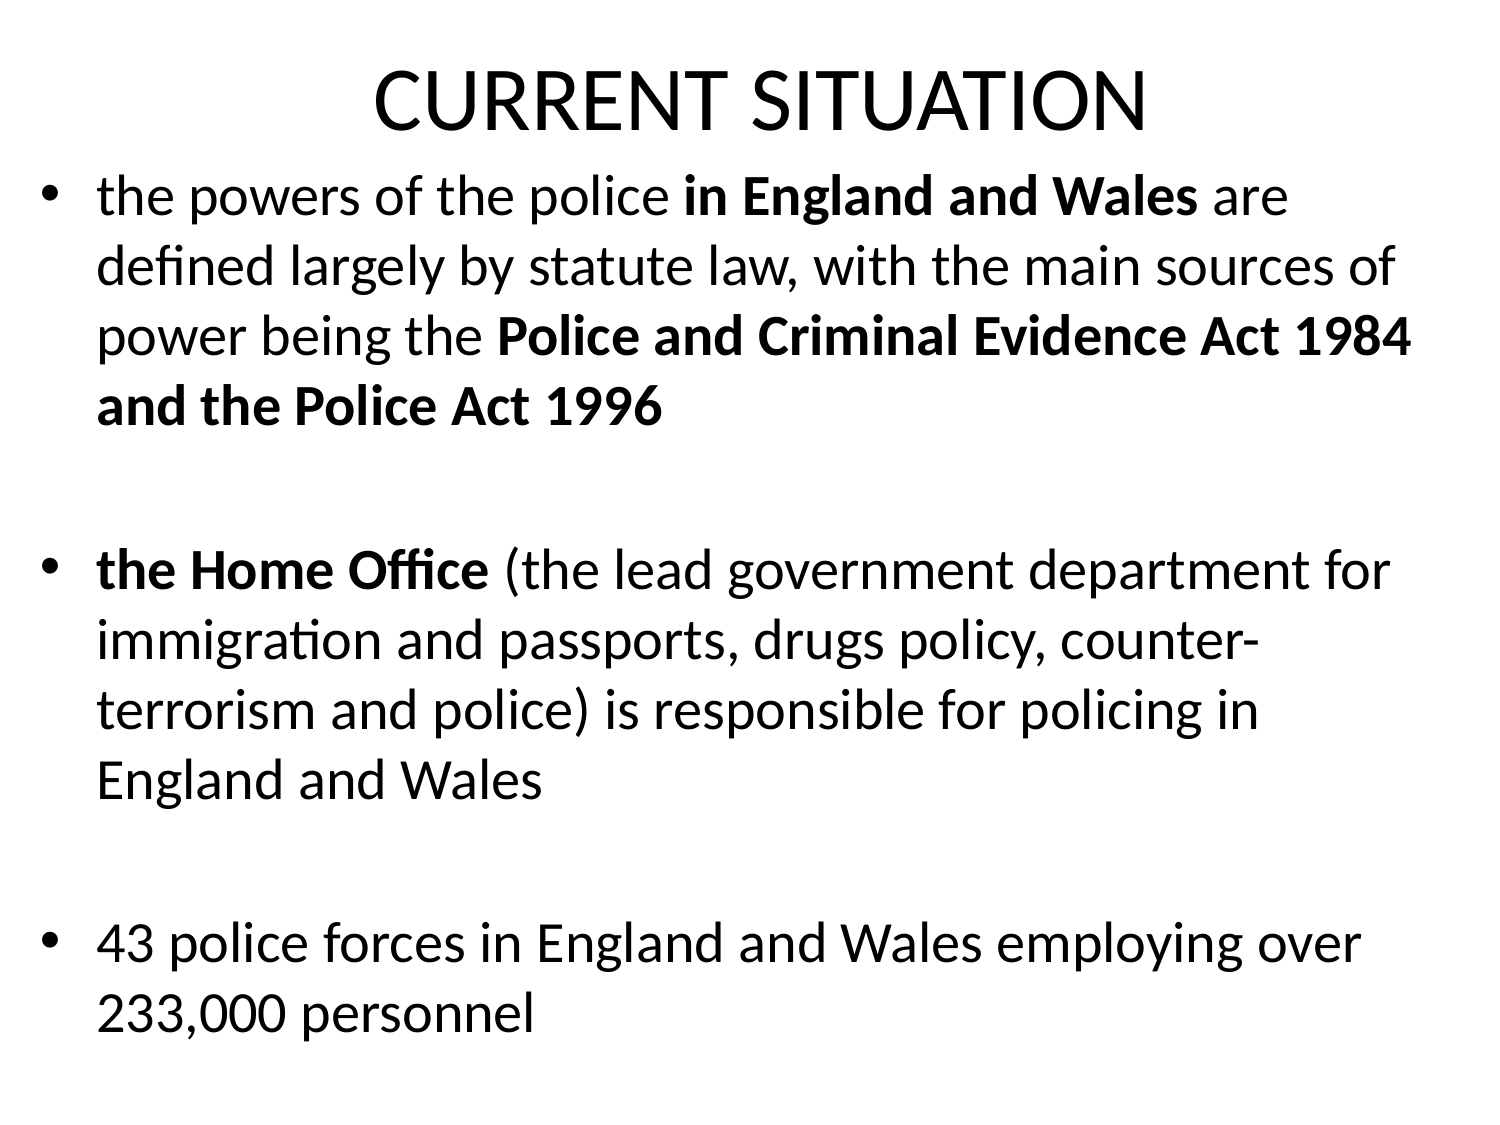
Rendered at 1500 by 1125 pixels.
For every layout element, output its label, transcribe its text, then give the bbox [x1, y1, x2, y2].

list the powers of the police in England and Wales are defined largely by statute law, with the main sources of power being the Police and Criminal Evidence Act 1984 and the Police Act 1996 the Home Office (the lead government department for immigration and passports, drugs policy, counter-terrorism and police) is responsible for policing in England and Wales 43 police forces in England and Wales employing over 233,000 personnel [24, 149, 1463, 1075]
title CURRENT SITUATION [87, 0, 1438, 149]
